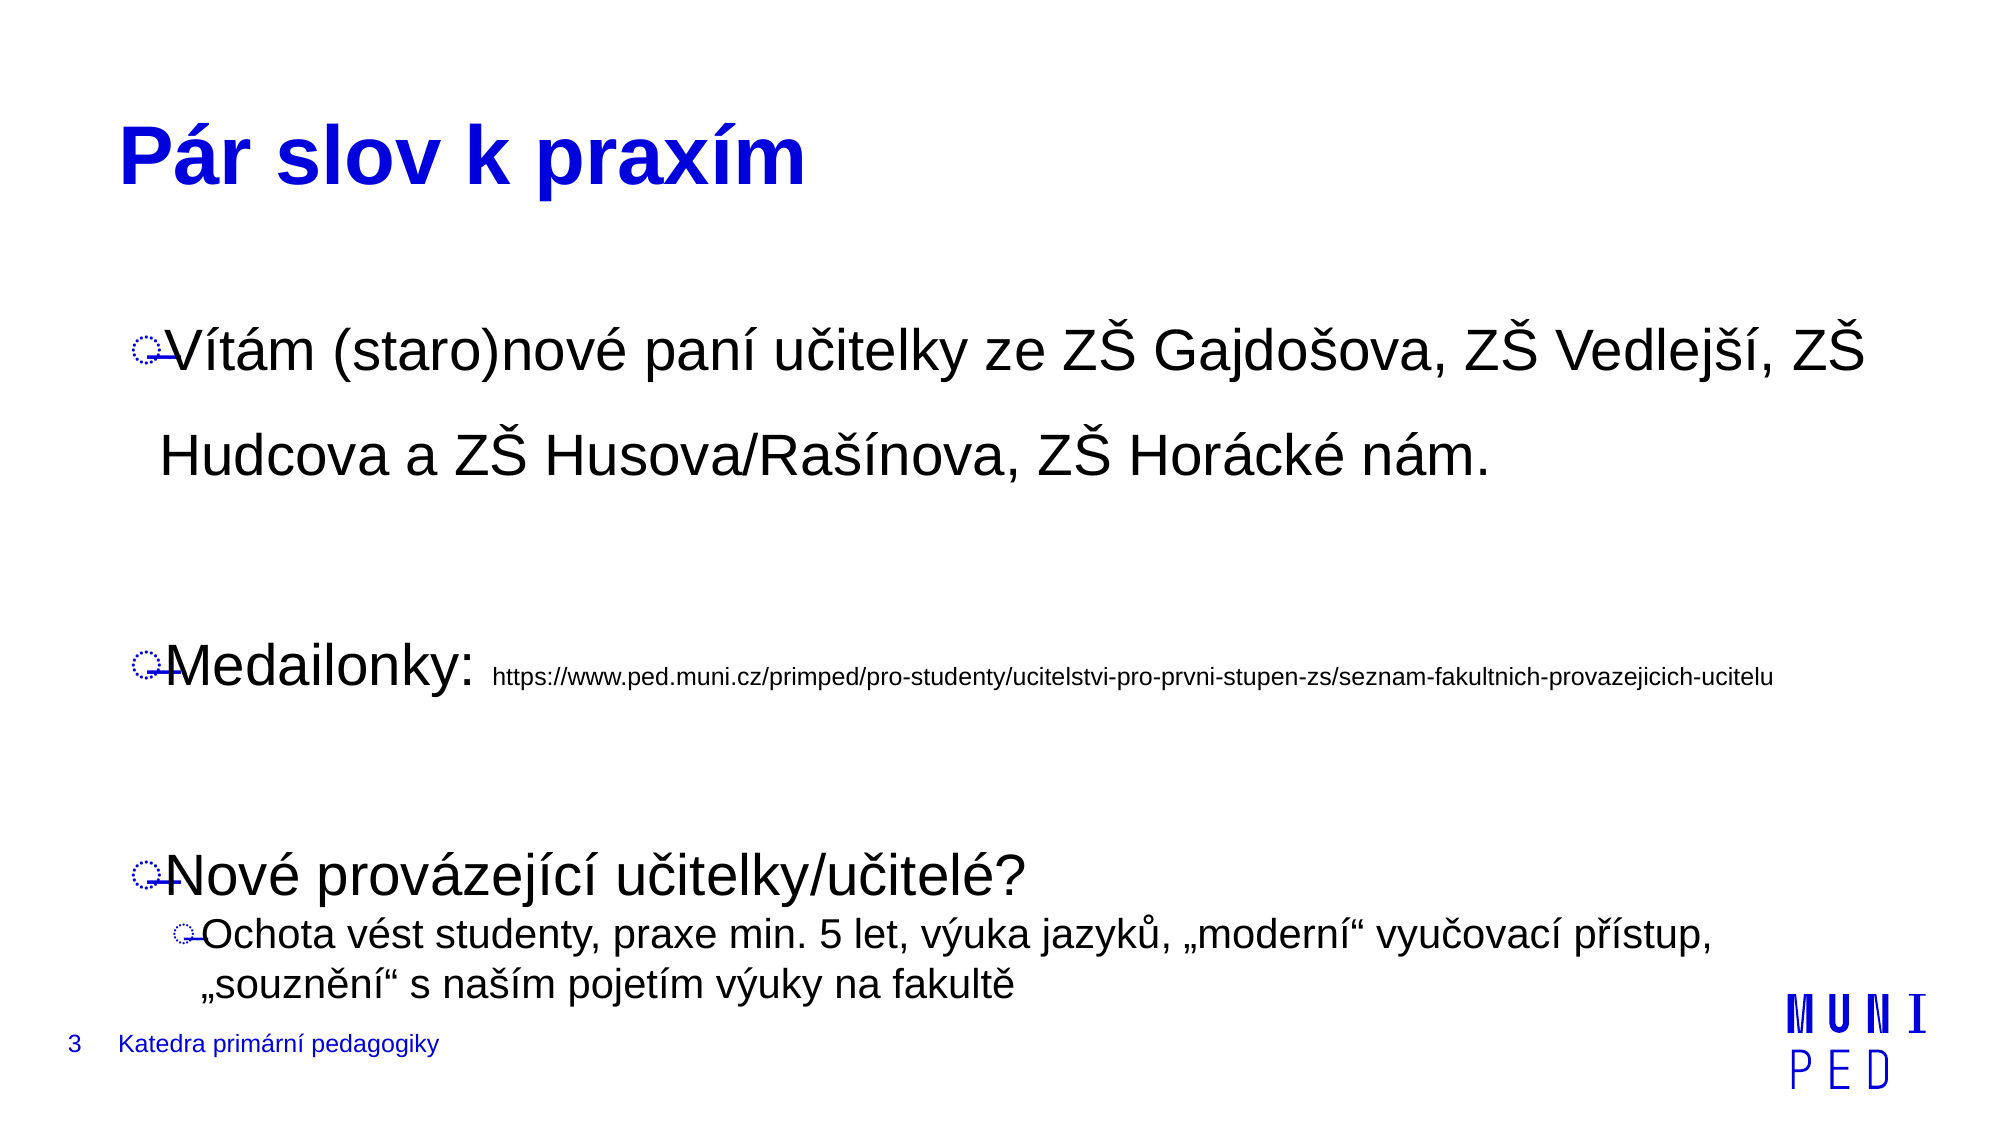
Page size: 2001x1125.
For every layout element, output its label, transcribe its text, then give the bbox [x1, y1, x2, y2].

list Vítám (staro)nové paní učitelky ze ZŠ Gajdošova, ZŠ Vedlejší, ZŠ Hudcova a ZŠ Husova/Rašínova, ZŠ Horácké nám. Medailonky: https://www.ped.muni.cz/primped/pro-studenty/ucitelstvi-pro-prvni-stupen-zs/seznam-fakultnich-provazejicich-ucitelu Nové provázející učitelky/učitelé? Ochota vést studenty, praxe min. 5 let, výuka jazyků, „moderní“ vyučovací přístup, „souznění“ s naším pojetím výuky na fakultě [118, 277, 1883, 957]
footer Katedra primární pedagogiky [118, 1021, 1418, 1063]
title Pár slov k praxím [118, 118, 1883, 193]
slide_number 3 [67, 1021, 110, 1063]
